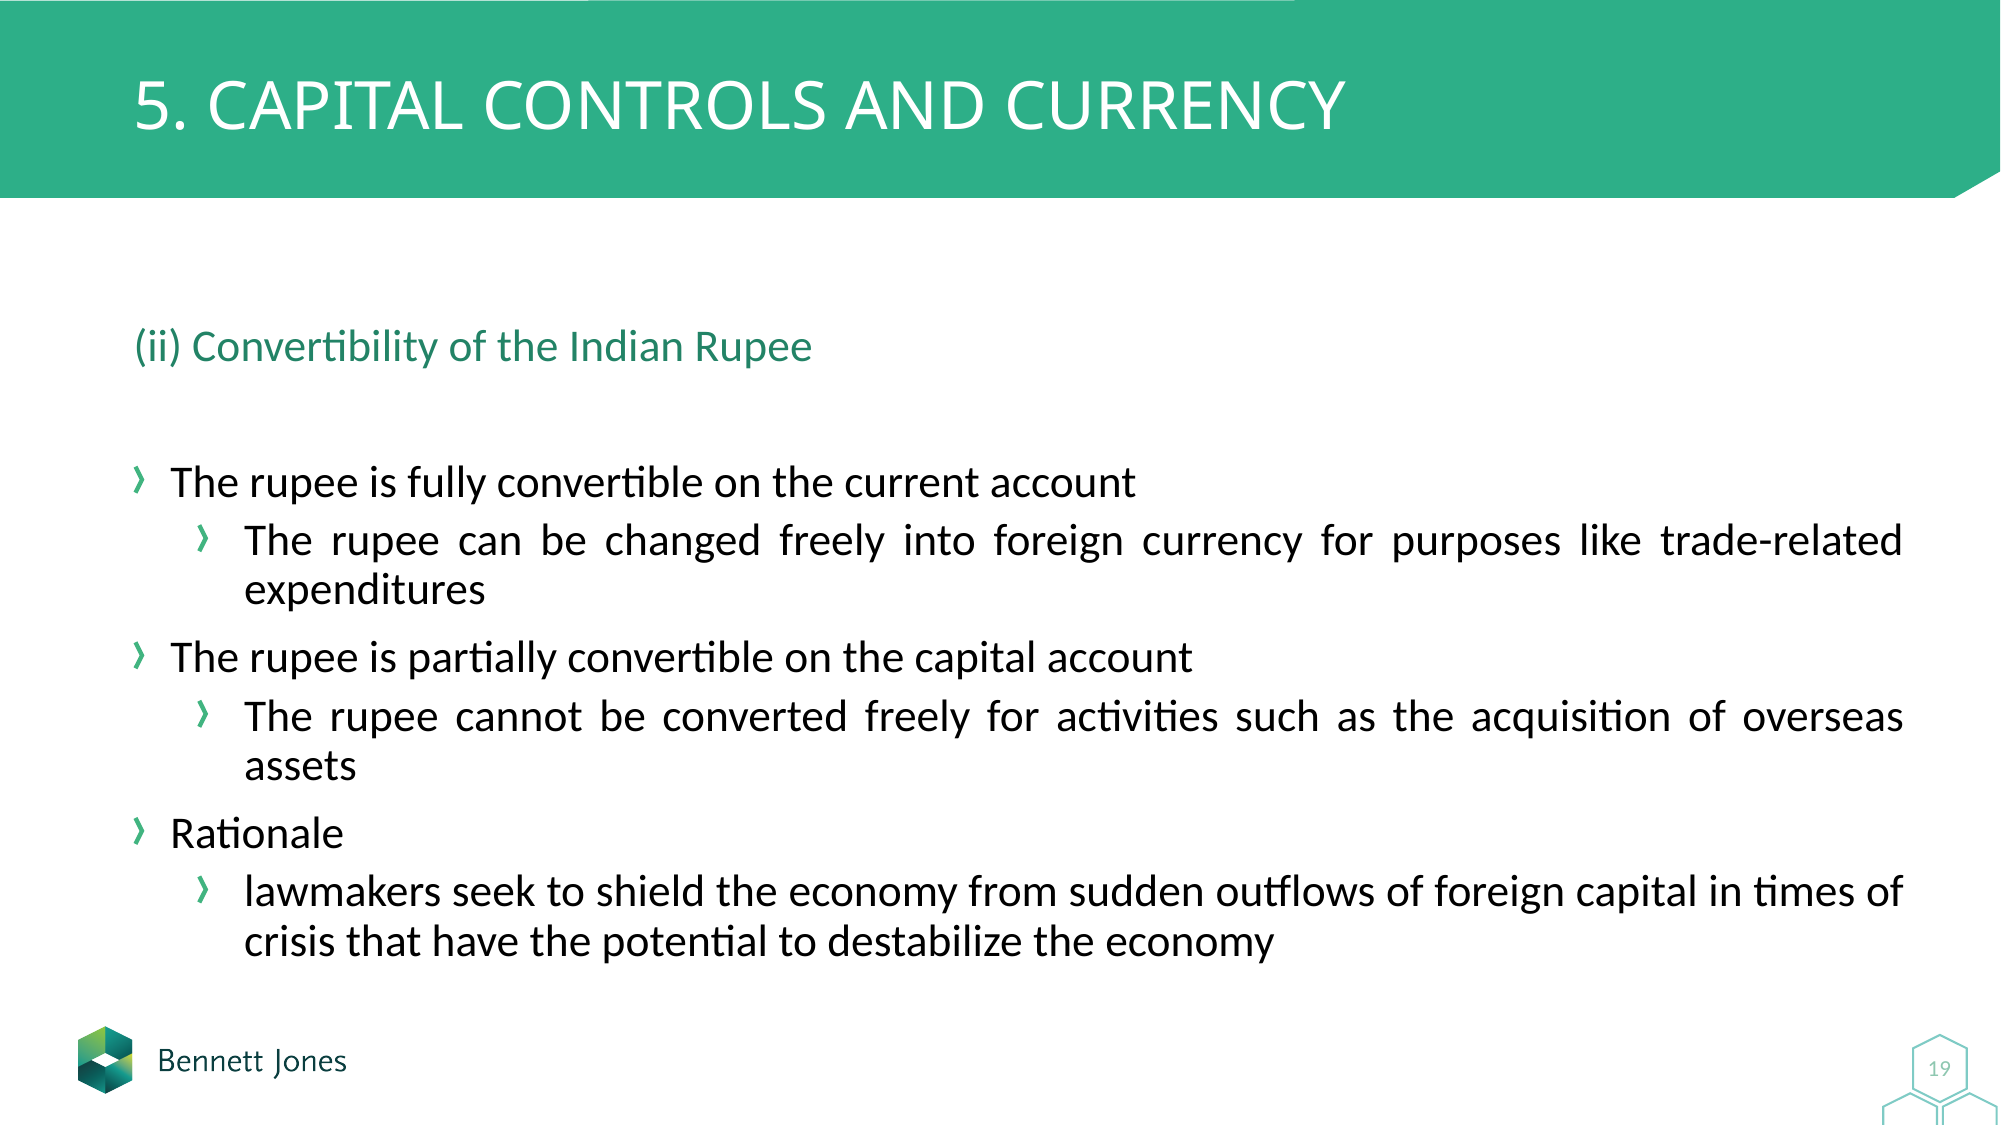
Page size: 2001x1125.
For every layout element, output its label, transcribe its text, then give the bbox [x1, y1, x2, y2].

list (ii) Convertibility of the Indian Rupee The rupee is fully convertible on the current account The rupee can be changed freely into foreign currency for purposes like trade-related expenditures The rupee is partially convertible on the capital account The rupee cannot be converted freely for activities such as the acquisition of overseas assets Rationale lawmakers seek to shield the economy from sudden outflows of foreign capital in times of crisis that have the potential to destabilize the economy [118, 314, 1922, 976]
slide_number 19 [1909, 1042, 1970, 1093]
picture [78, 1026, 346, 1094]
title 5. Capital Controls and Currency [118, 27, 1884, 189]
